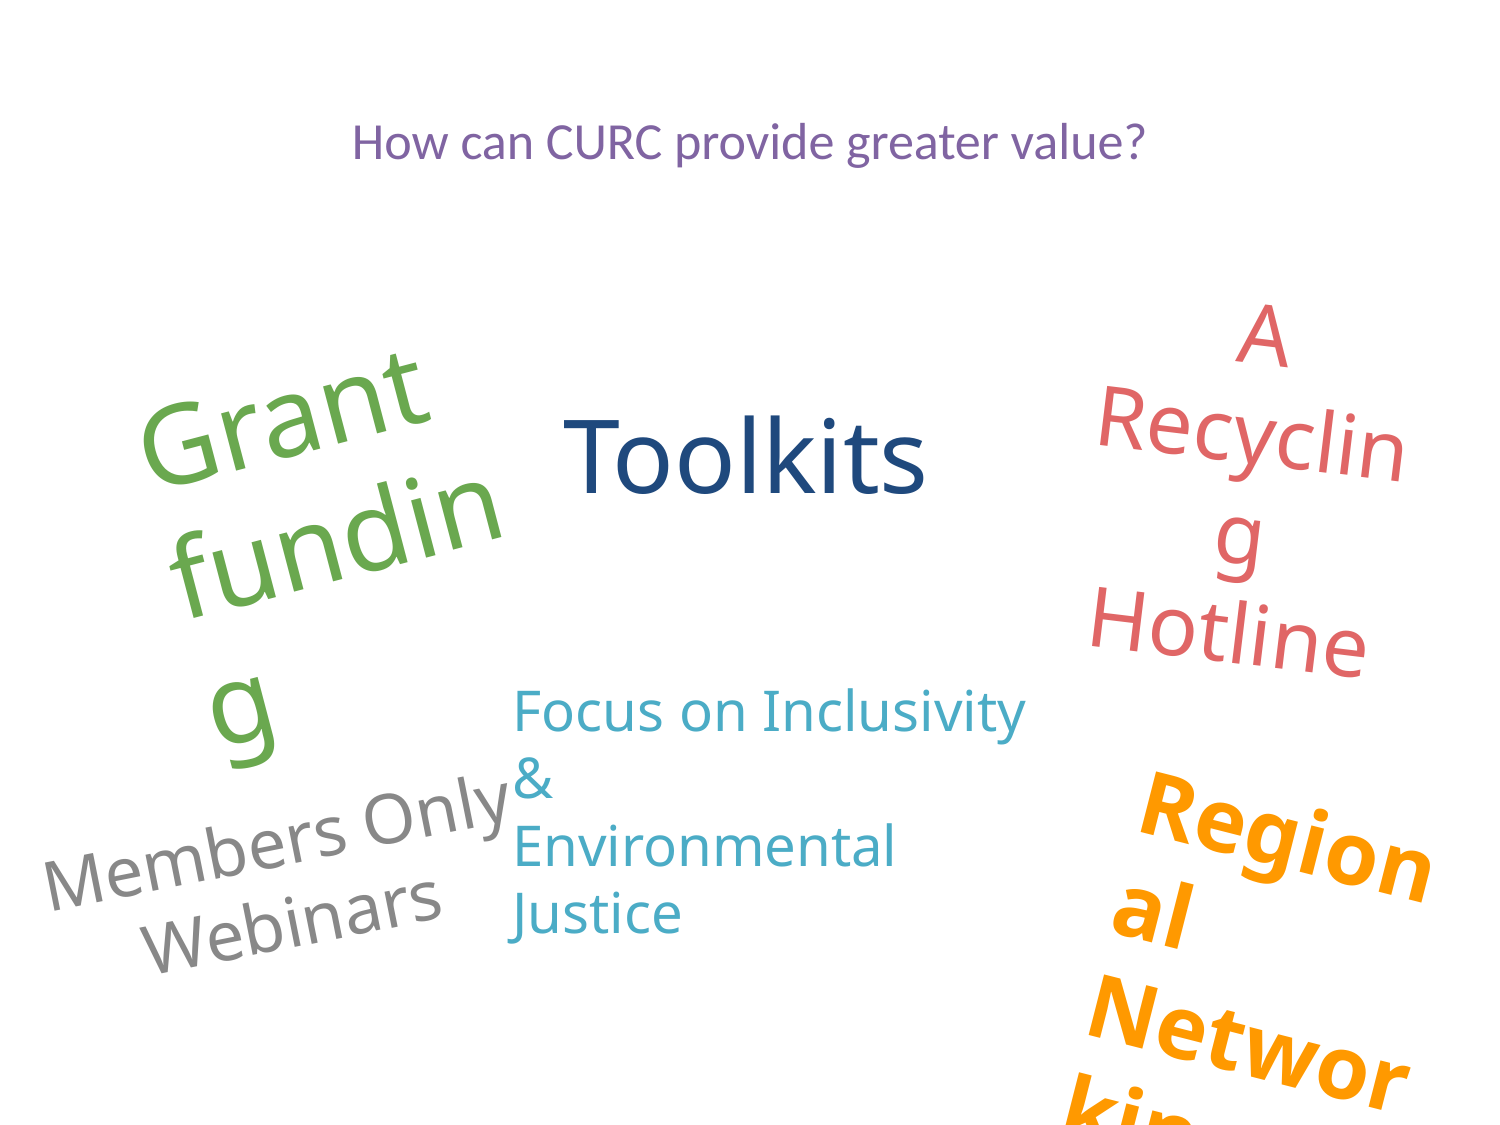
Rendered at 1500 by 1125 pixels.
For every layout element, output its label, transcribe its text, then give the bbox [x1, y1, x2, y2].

text_box Members Only Webinars [0, 737, 589, 1044]
text_box A Recycling Hotline [1070, 244, 1460, 429]
title How can CURC provide greater value? [75, 45, 1425, 233]
text_box Focus on Inclusivity & Environmental Justice [497, 660, 1052, 801]
text_box Toolkits [548, 376, 963, 517]
text_box Grant funding [102, 268, 548, 512]
text_box Regional Networking [1109, 727, 1497, 953]
